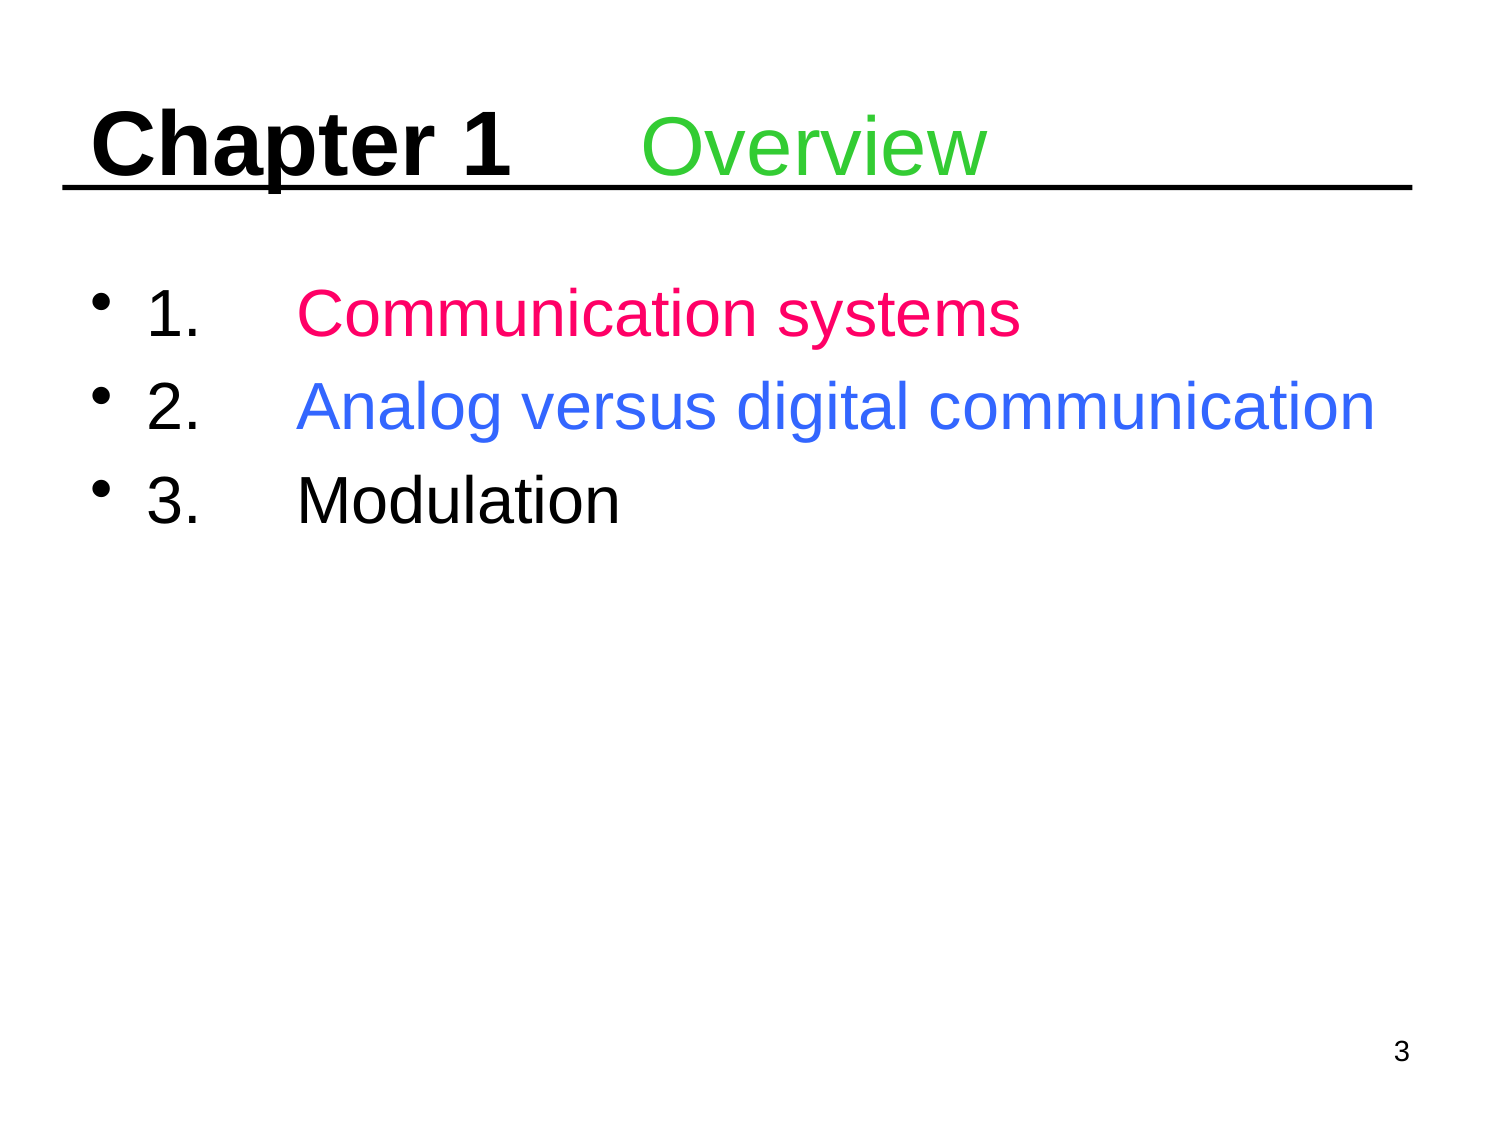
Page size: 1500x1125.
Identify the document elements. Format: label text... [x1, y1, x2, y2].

slide_number 3 [1074, 1024, 1426, 1103]
list 1. Communication systems 2. Analog versus digital communication 3. Modulation [74, 262, 1426, 1006]
title Chapter 1 Overview [74, 44, 1426, 233]
